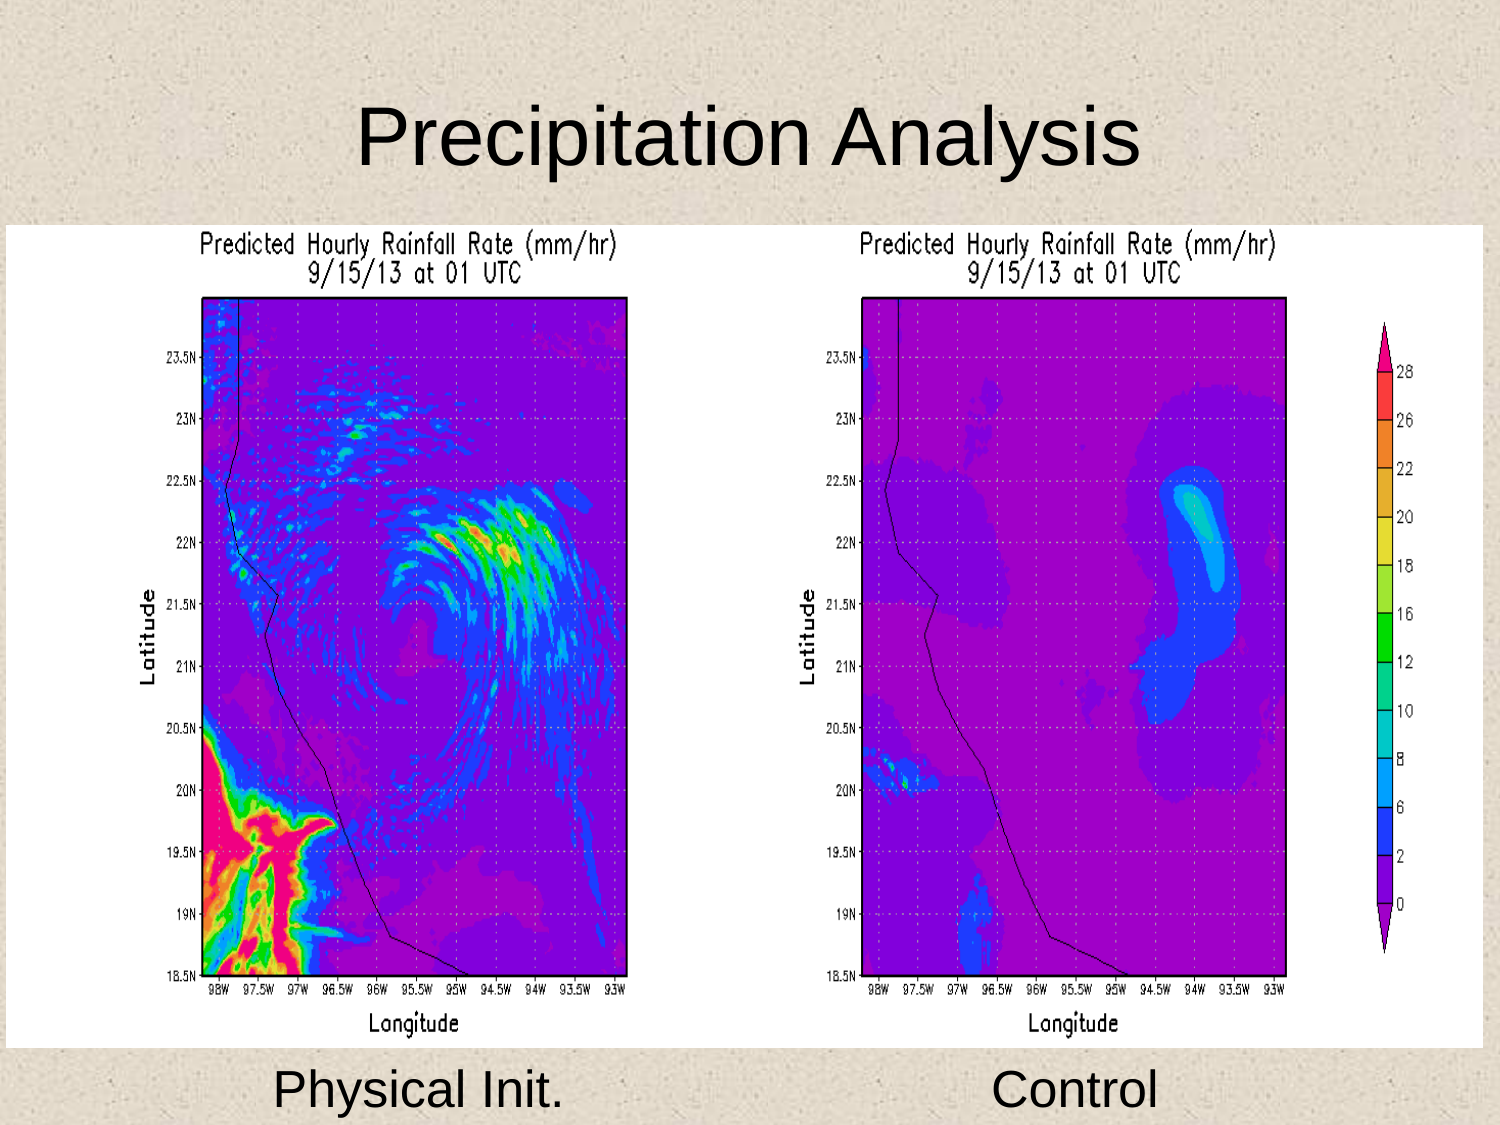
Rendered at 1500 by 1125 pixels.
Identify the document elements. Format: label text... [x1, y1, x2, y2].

text_box Control [857, 1056, 1293, 1116]
title Precipitation Analysis [74, 44, 1423, 224]
picture [0, 0, 1500, 1125]
text_box Physical Init. [201, 1057, 637, 1117]
